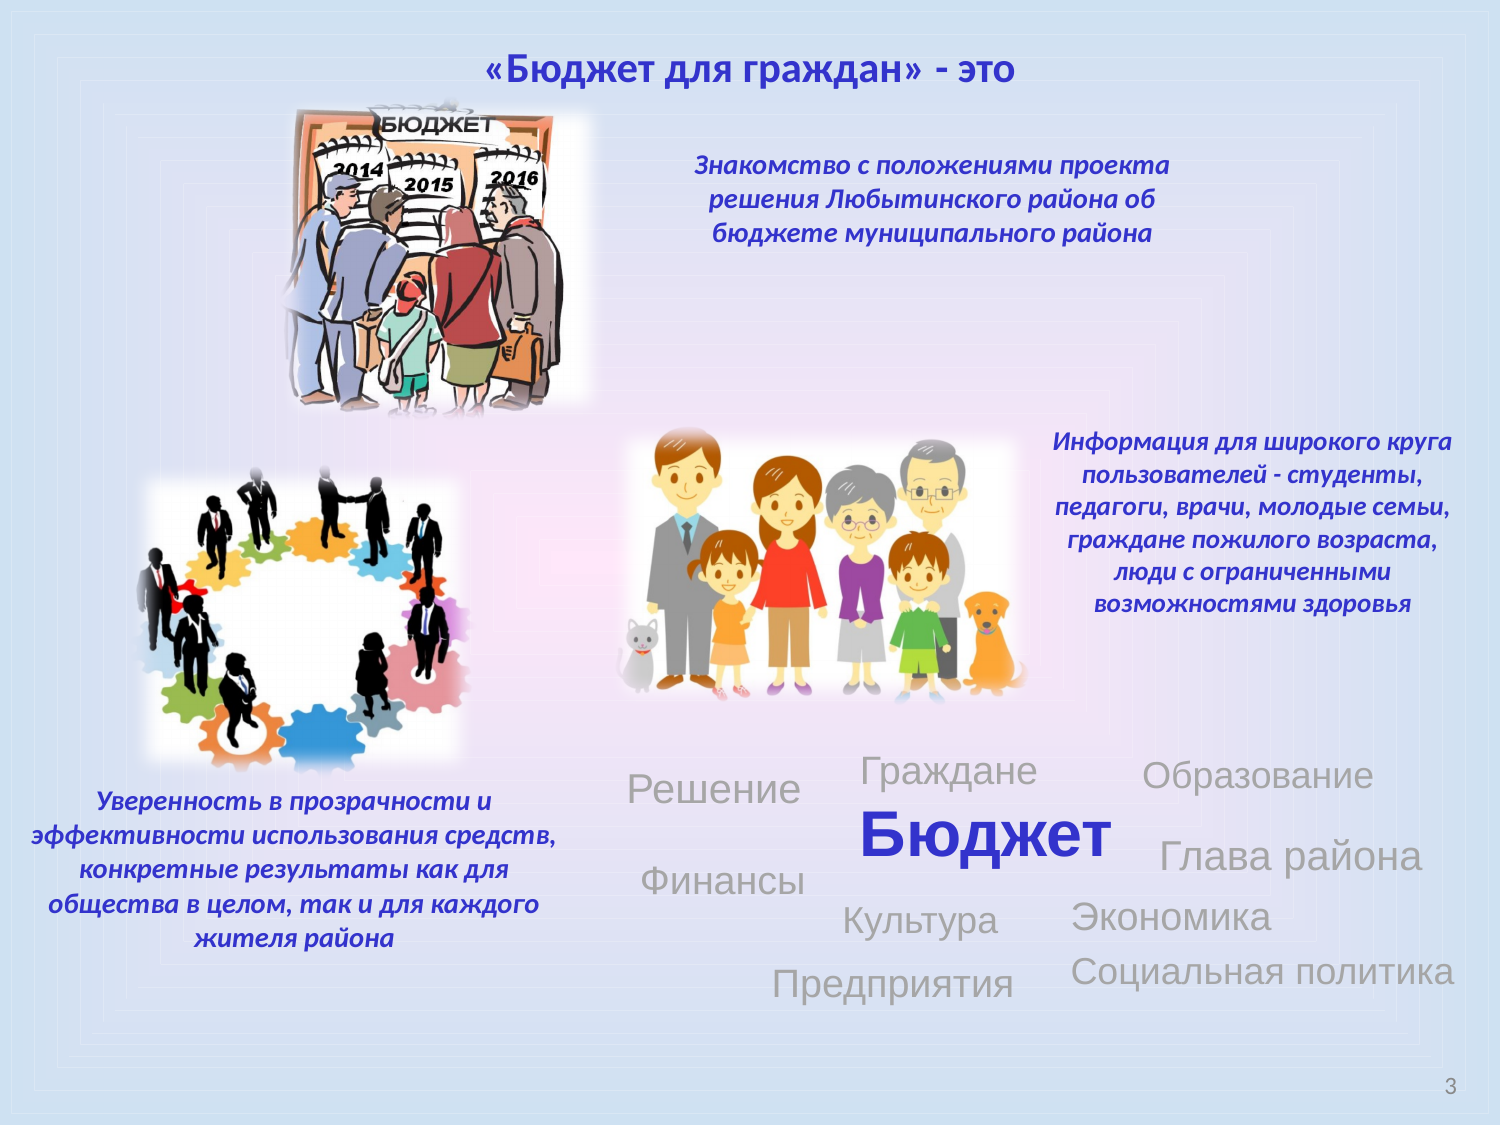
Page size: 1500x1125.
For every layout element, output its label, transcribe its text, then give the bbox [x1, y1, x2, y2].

picture [278, 95, 1035, 710]
text_box Культура [840, 896, 1033, 938]
text_box «Бюджет для граждан» - это [0, 32, 1500, 129]
text_box Предприятия [769, 958, 1063, 1010]
picture [128, 460, 478, 780]
text_box Знакомство с положениями проекта решения Любытинского района об бюджете муниципального района [638, 138, 1227, 256]
text_box Глава района [1159, 829, 1453, 881]
text_box Граждане Бюджет [852, 744, 1141, 872]
text_box Уверенность в прозрачности и эффективности использования средств, конкретные результаты как для общества в целом, так и для каждого жителя района [0, 774, 589, 961]
text_box Информация для широкого круга пользователей - студенты, педагоги, врачи, молодые семьи, граждане пожилого возраста, люди с ограниченными возможностями здоровья [1042, 416, 1473, 626]
text_box Образование [1140, 750, 1377, 792]
slide_number 3 [1423, 1058, 1473, 1110]
text_box Экономика Социальная политика [1068, 891, 1482, 988]
text_box Финансы [638, 854, 841, 906]
text_box Решение [626, 761, 829, 813]
